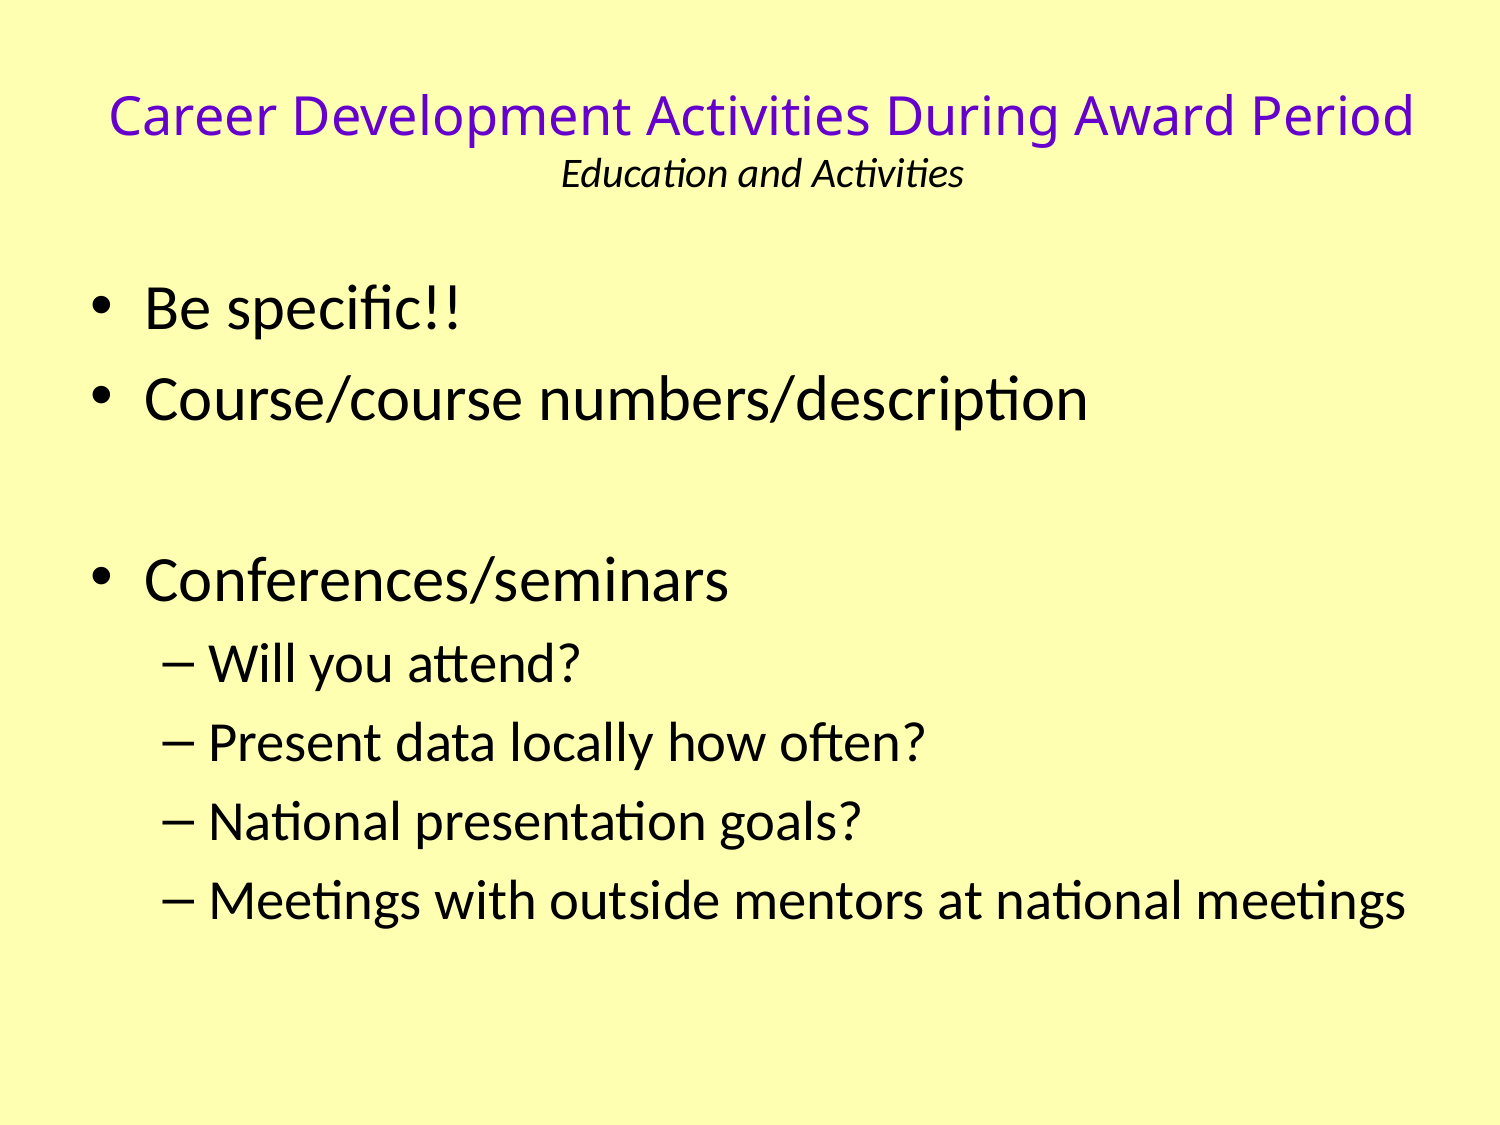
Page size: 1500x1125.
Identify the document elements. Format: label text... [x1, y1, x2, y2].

title Career Development Activities During Award Period Education and Activities [75, 45, 1450, 233]
list Be specific!! Course/course numbers/description Conferences/seminars Will you attend? Present data locally how often? National presentation goals? Meetings with outside mentors at national meetings [75, 257, 1425, 1000]
